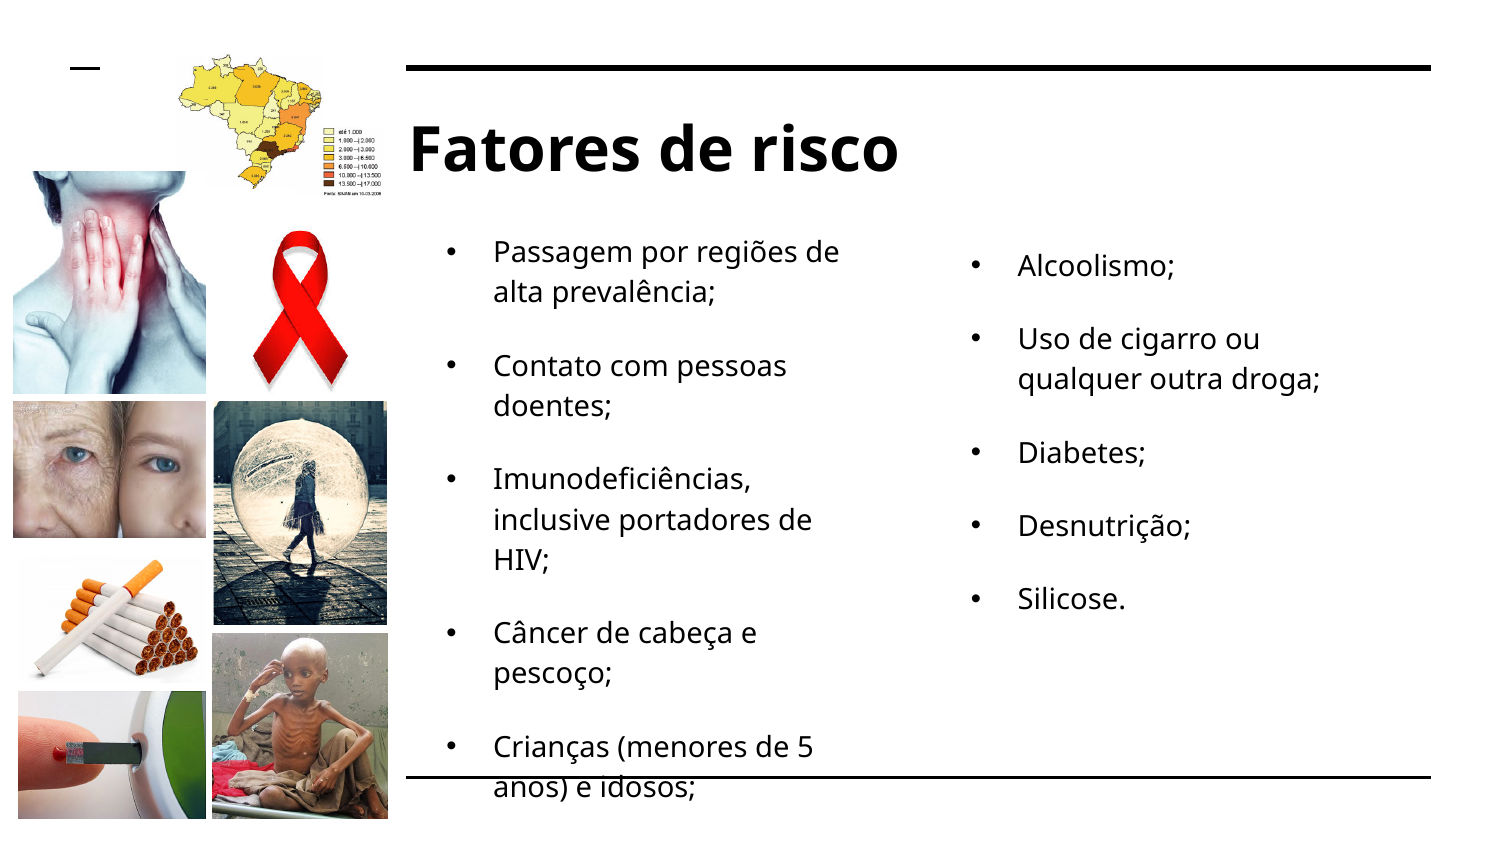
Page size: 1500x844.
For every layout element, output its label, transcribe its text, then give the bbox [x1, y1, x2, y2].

title Fatores de risco [393, 94, 1431, 199]
text_box Alcoolismo; Uso de cigarro ou qualquer outra droga; Diabetes; Desnutrição; Silicose. [918, 226, 1393, 720]
list Passagem por regiões de alta prevalência; Contato com pessoas doentes; Imunodeficiências, inclusive portadores de HIV; Câncer de cabeça e pescoço; Crianças (menores de 5 anos) e idosos; [393, 213, 869, 706]
picture [216, 226, 384, 394]
picture [17, 691, 206, 819]
picture [213, 401, 388, 626]
picture [13, 401, 206, 538]
picture [212, 632, 389, 819]
picture [17, 555, 206, 683]
picture [13, 52, 384, 394]
